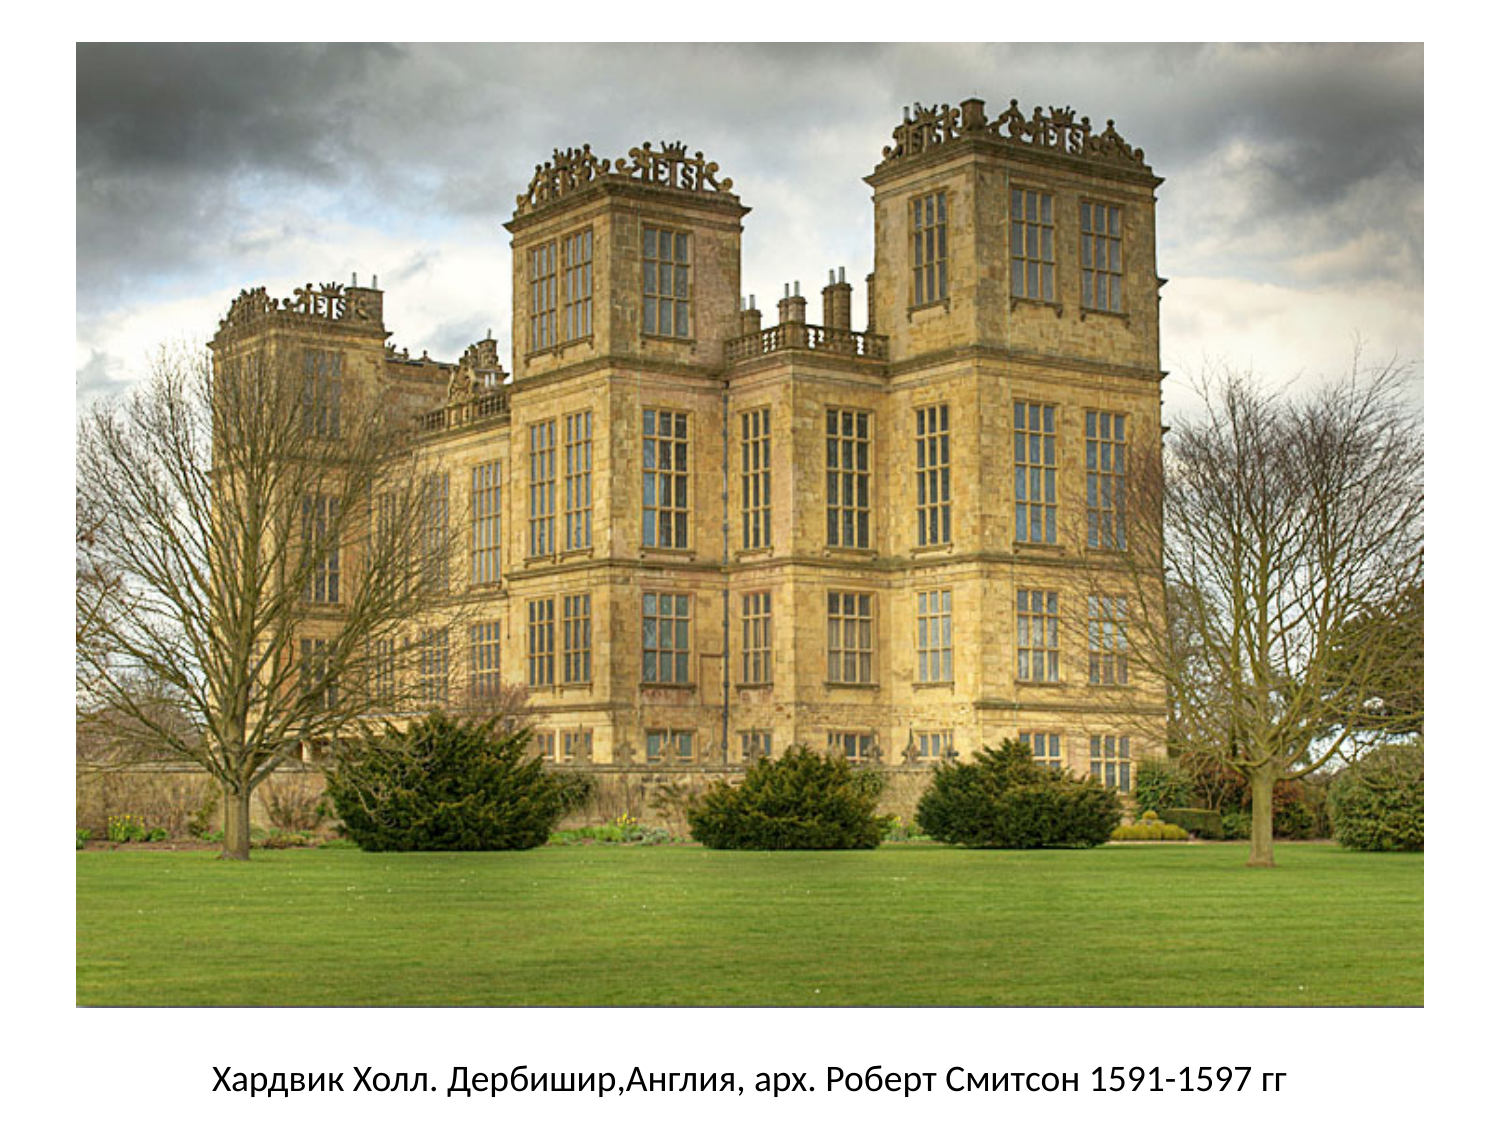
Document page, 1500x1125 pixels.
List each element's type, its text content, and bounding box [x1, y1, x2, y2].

picture [76, 42, 1424, 1009]
text_box Хардвик Холл. Дербишир,Англия, арх. Роберт Смитсон 1591-1597 гг . [0, 1046, 1500, 1125]
